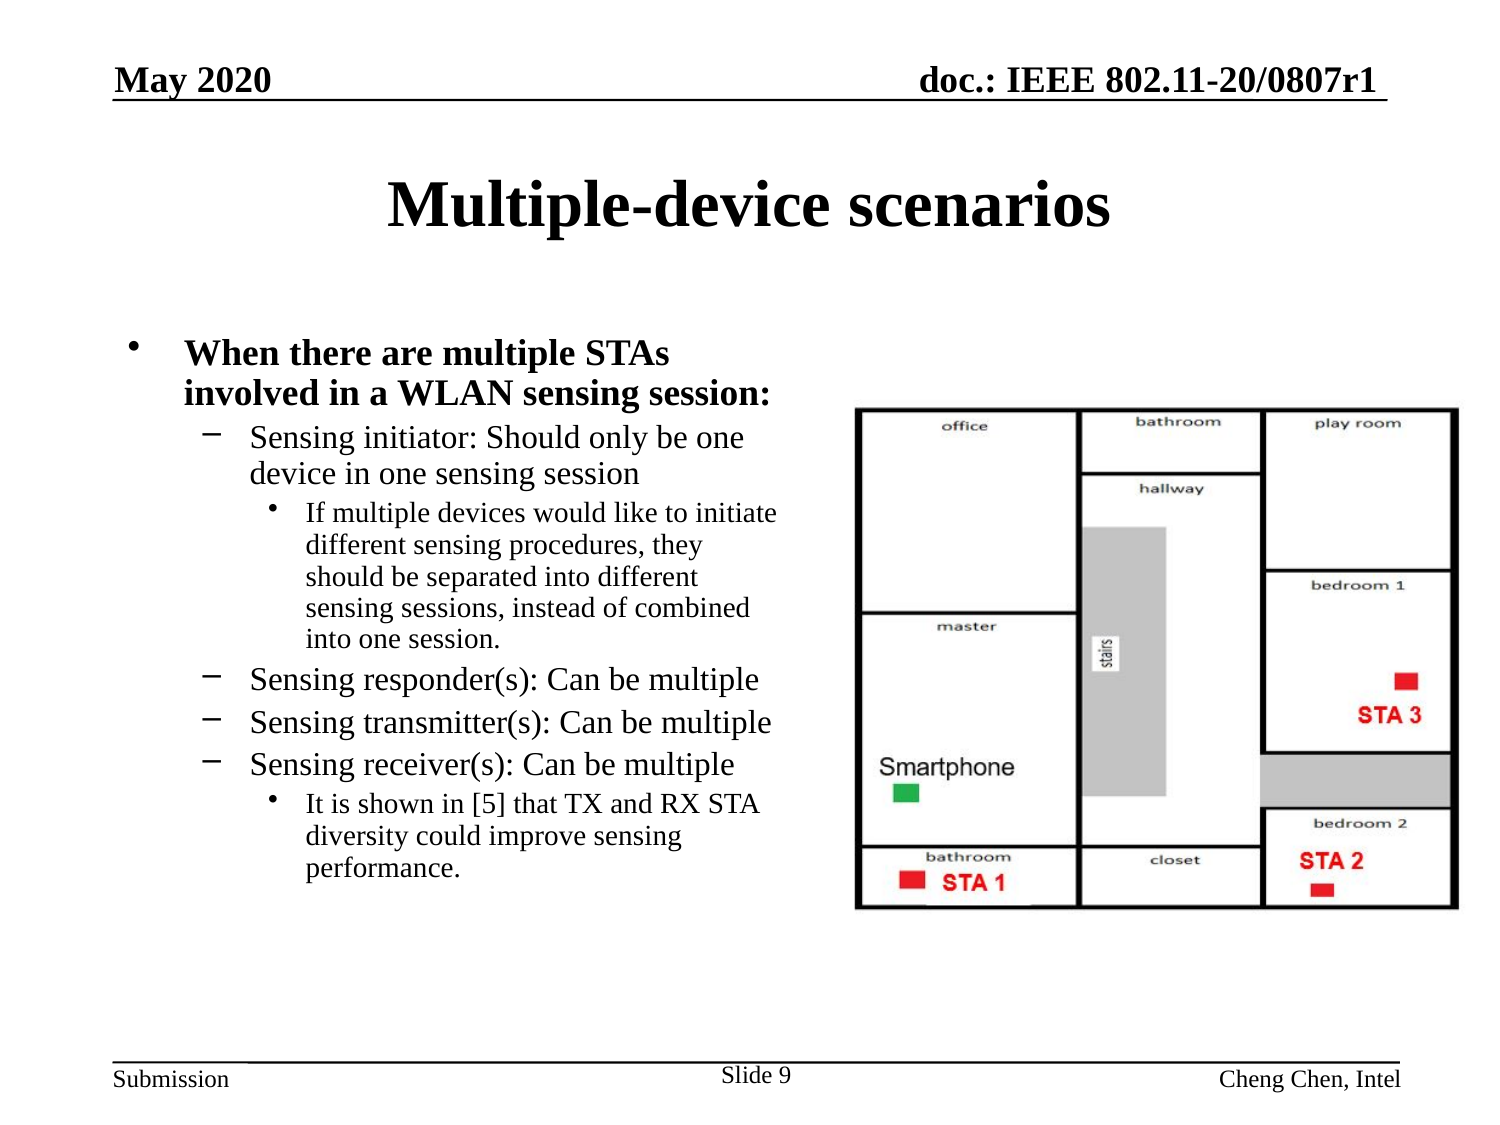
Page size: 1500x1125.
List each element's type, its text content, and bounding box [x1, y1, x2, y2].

list When there are multiple STAs involved in a WLAN sensing session: Sensing initiator: Should only be one device in one sensing session If multiple devices would like to initiate different sensing procedures, they should be separated into different sensing sessions, instead of combined into one session. Sensing responder(s): Can be multiple Sensing transmitter(s): Can be multiple Sensing receiver(s): Can be multiple It is shown in [5] that TX and RX STA diversity could improve sensing performance. [112, 324, 800, 1000]
title Multiple-device scenarios [112, 112, 1388, 288]
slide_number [114, 54, 274, 101]
picture [844, 399, 1470, 926]
footer Cheng Chen, Intel [1186, 1061, 1402, 1093]
slide_number Slide 9 [712, 1061, 800, 1093]
